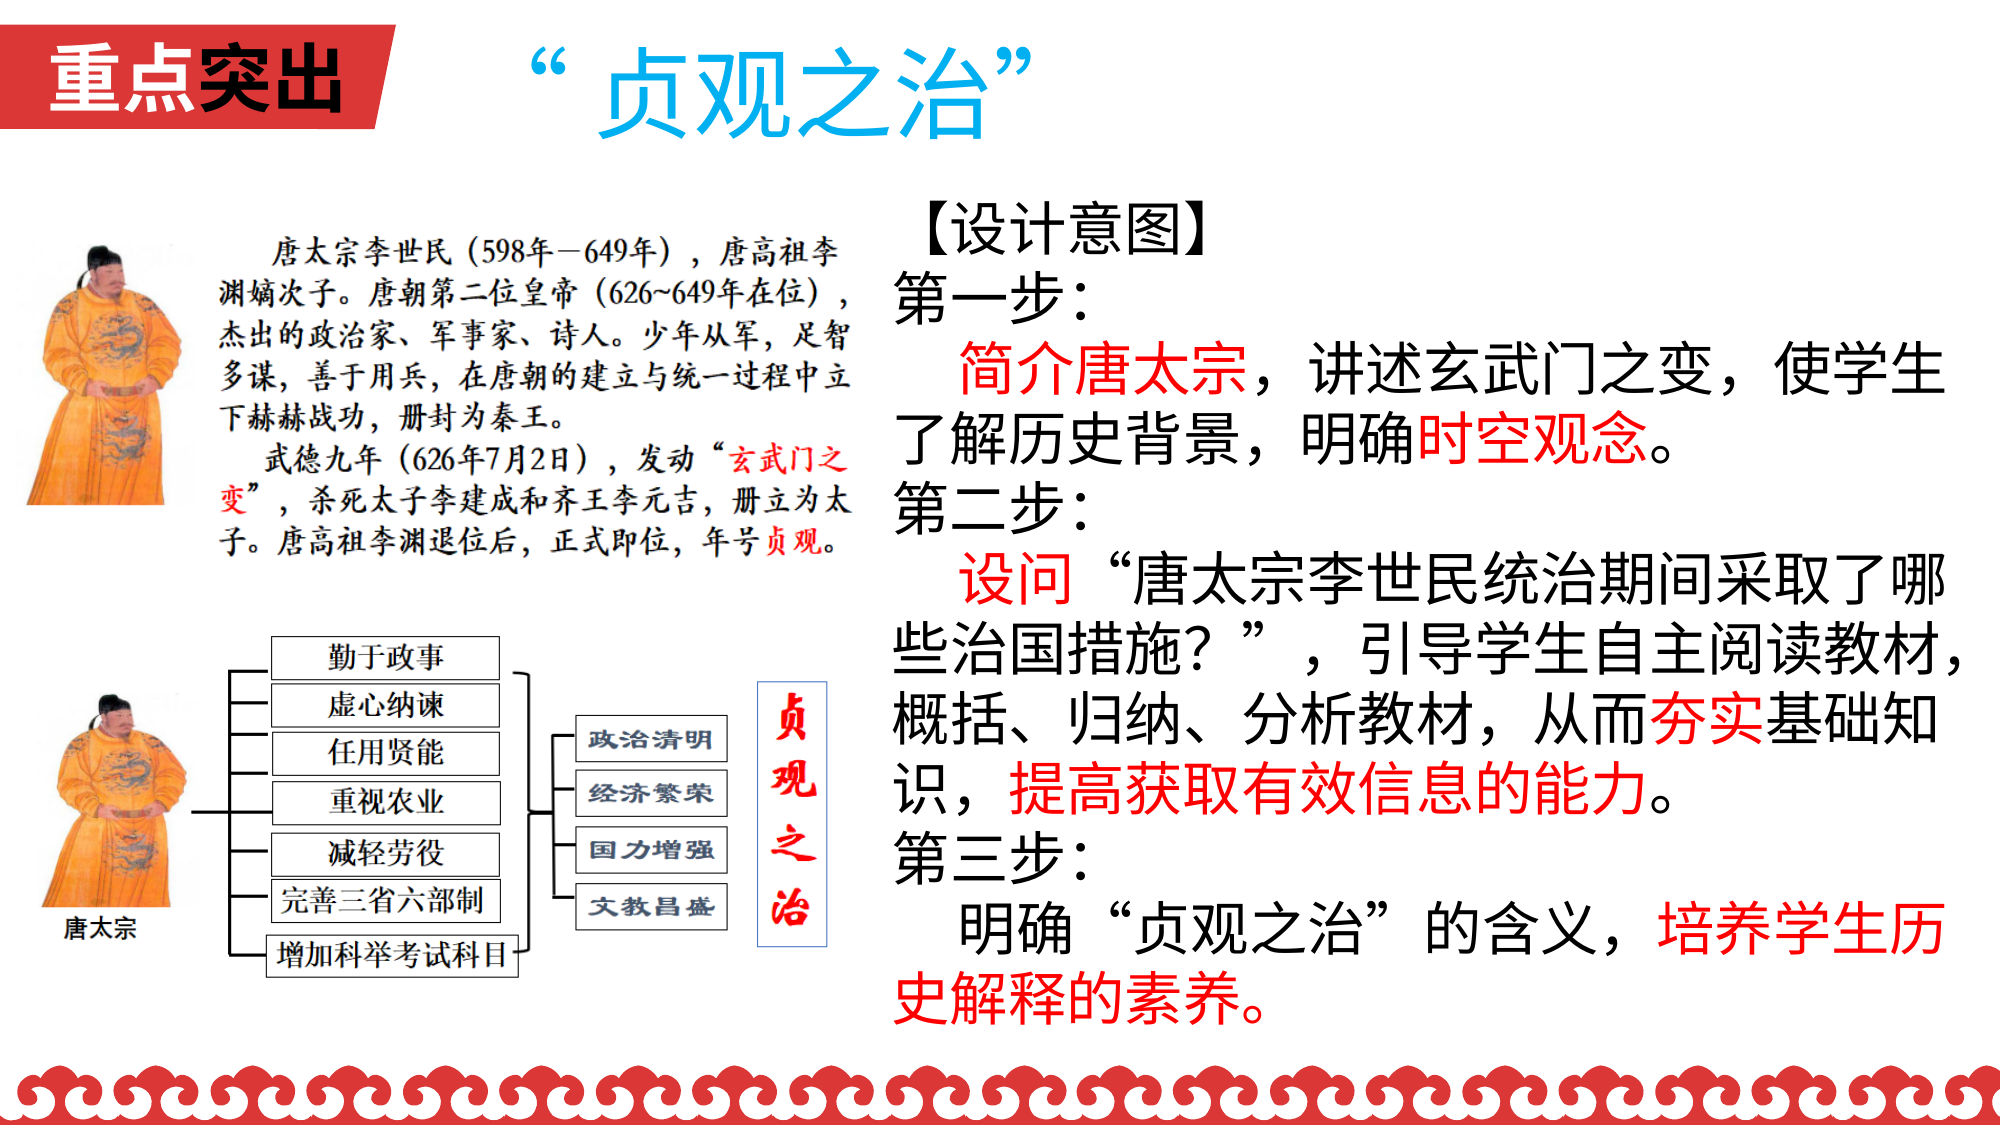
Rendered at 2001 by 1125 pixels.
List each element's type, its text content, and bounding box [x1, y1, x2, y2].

picture [16, 212, 861, 600]
text_box 重点突出 [0, 23, 398, 131]
picture [36, 633, 841, 983]
text_box “贞观之治” [454, 24, 1108, 160]
text_box 【设计意图】 第一步： 简介唐太宗，讲述玄武门之变，使学生了解历史背景，明确时空观念。 第二步： 设问“唐太宗李世民统治期间采取了哪些治国措施？”，引导学生自主阅读教材，概括、归纳、分析教材，从而夯实基础知识，提高获取有效信息的能力。 第三步： 明确“贞观之治”的含义，培养学生历史解释的素养。 [877, 184, 1971, 1040]
